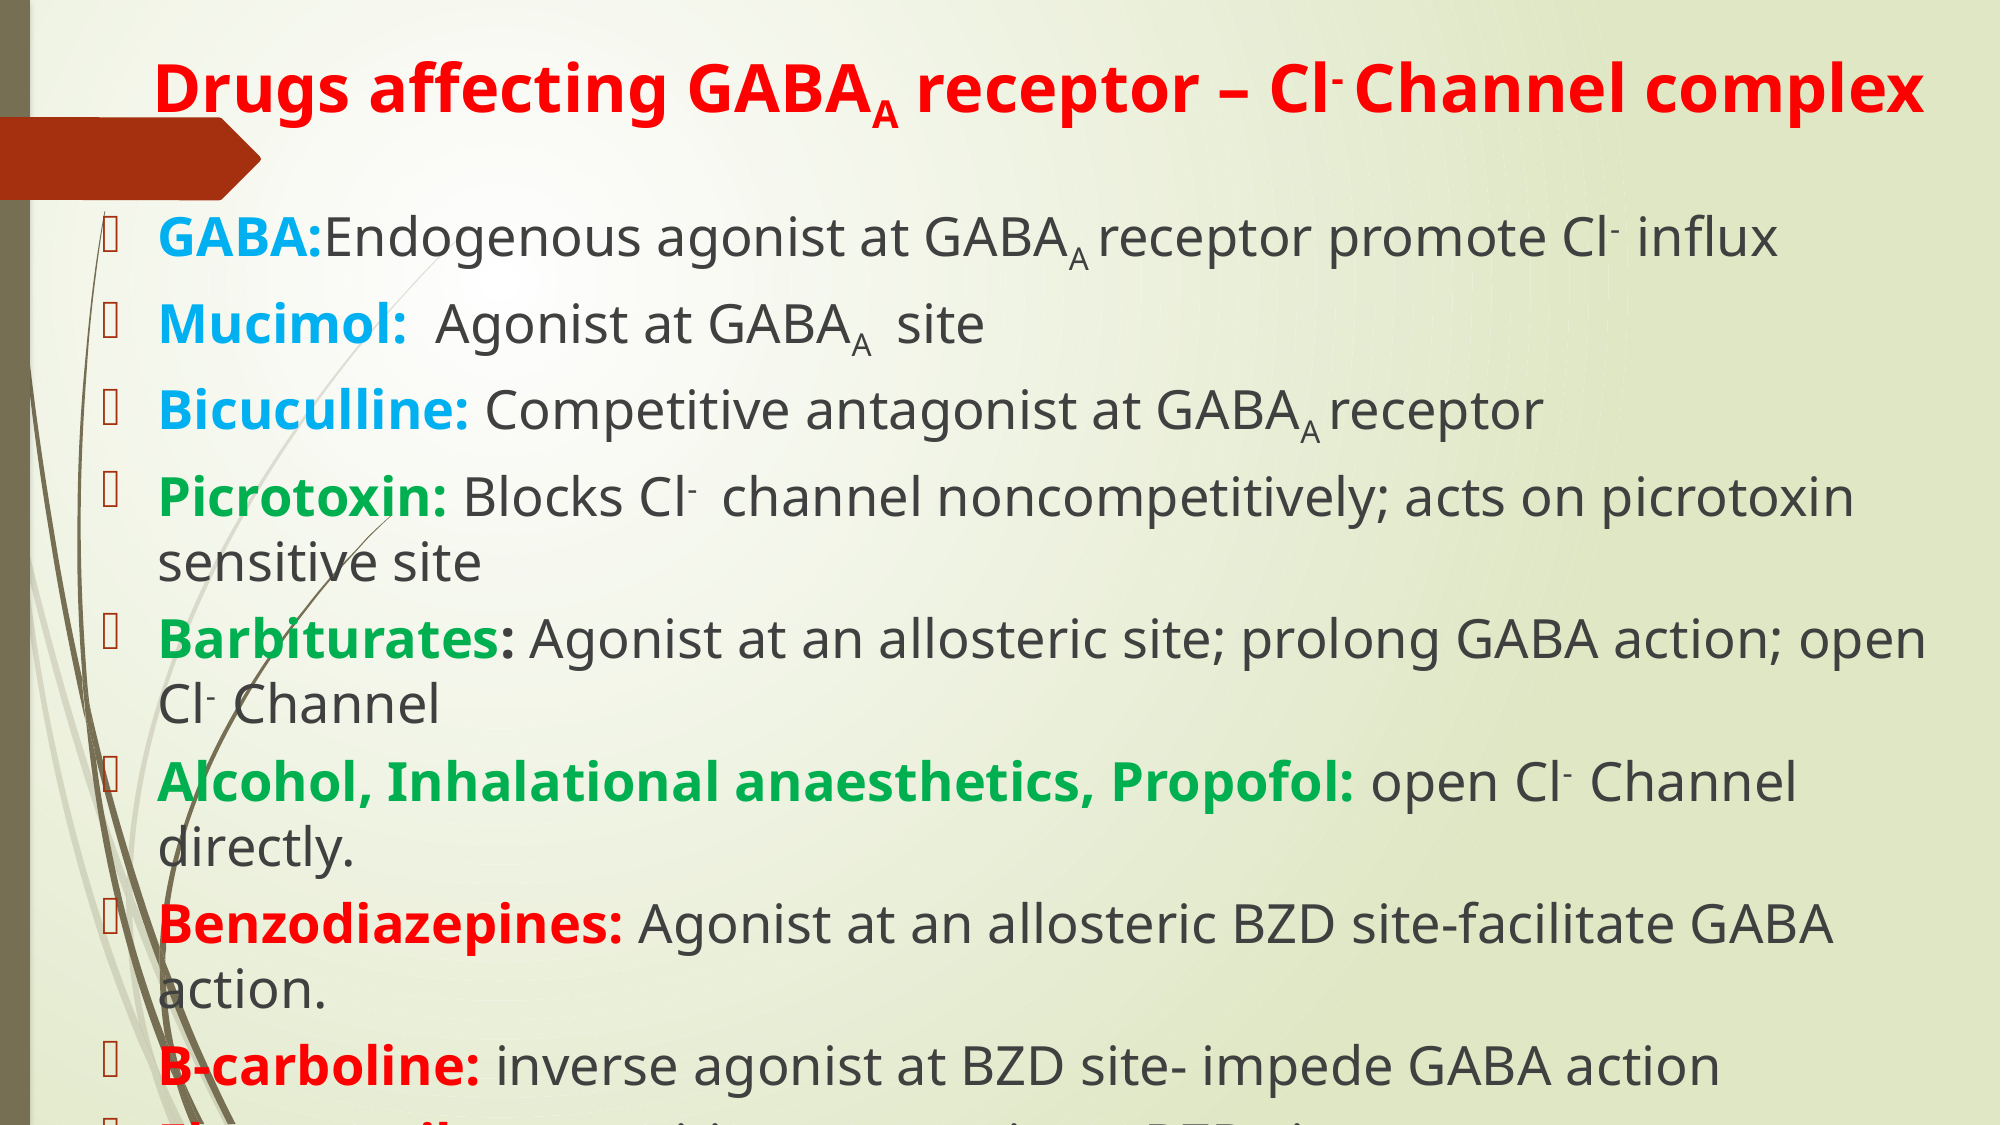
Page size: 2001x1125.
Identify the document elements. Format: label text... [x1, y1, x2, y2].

list GABA:Endogenous agonist at GABAA receptor promote Cl- influx Mucimol: Agonist at GABAA site Bicuculline: Competitive antagonist at GABAA receptor Picrotoxin: Blocks Cl- channel noncompetitively; acts on picrotoxin sensitive site Barbiturates: Agonist at an allosteric site; prolong GABA action; open Cl- Channel Alcohol, Inhalational anaesthetics, Propofol: open Cl- Channel directly. Benzodiazepines: Agonist at an allosteric BZD site-facilitate GABA action. Β-carboline: inverse agonist at BZD site- impede GABA action Flumazenil: competitive antagonist at BZD site [86, 195, 2000, 1125]
title Drugs affecting GABAA receptor – Cl- Channel complex [137, 37, 1953, 156]
